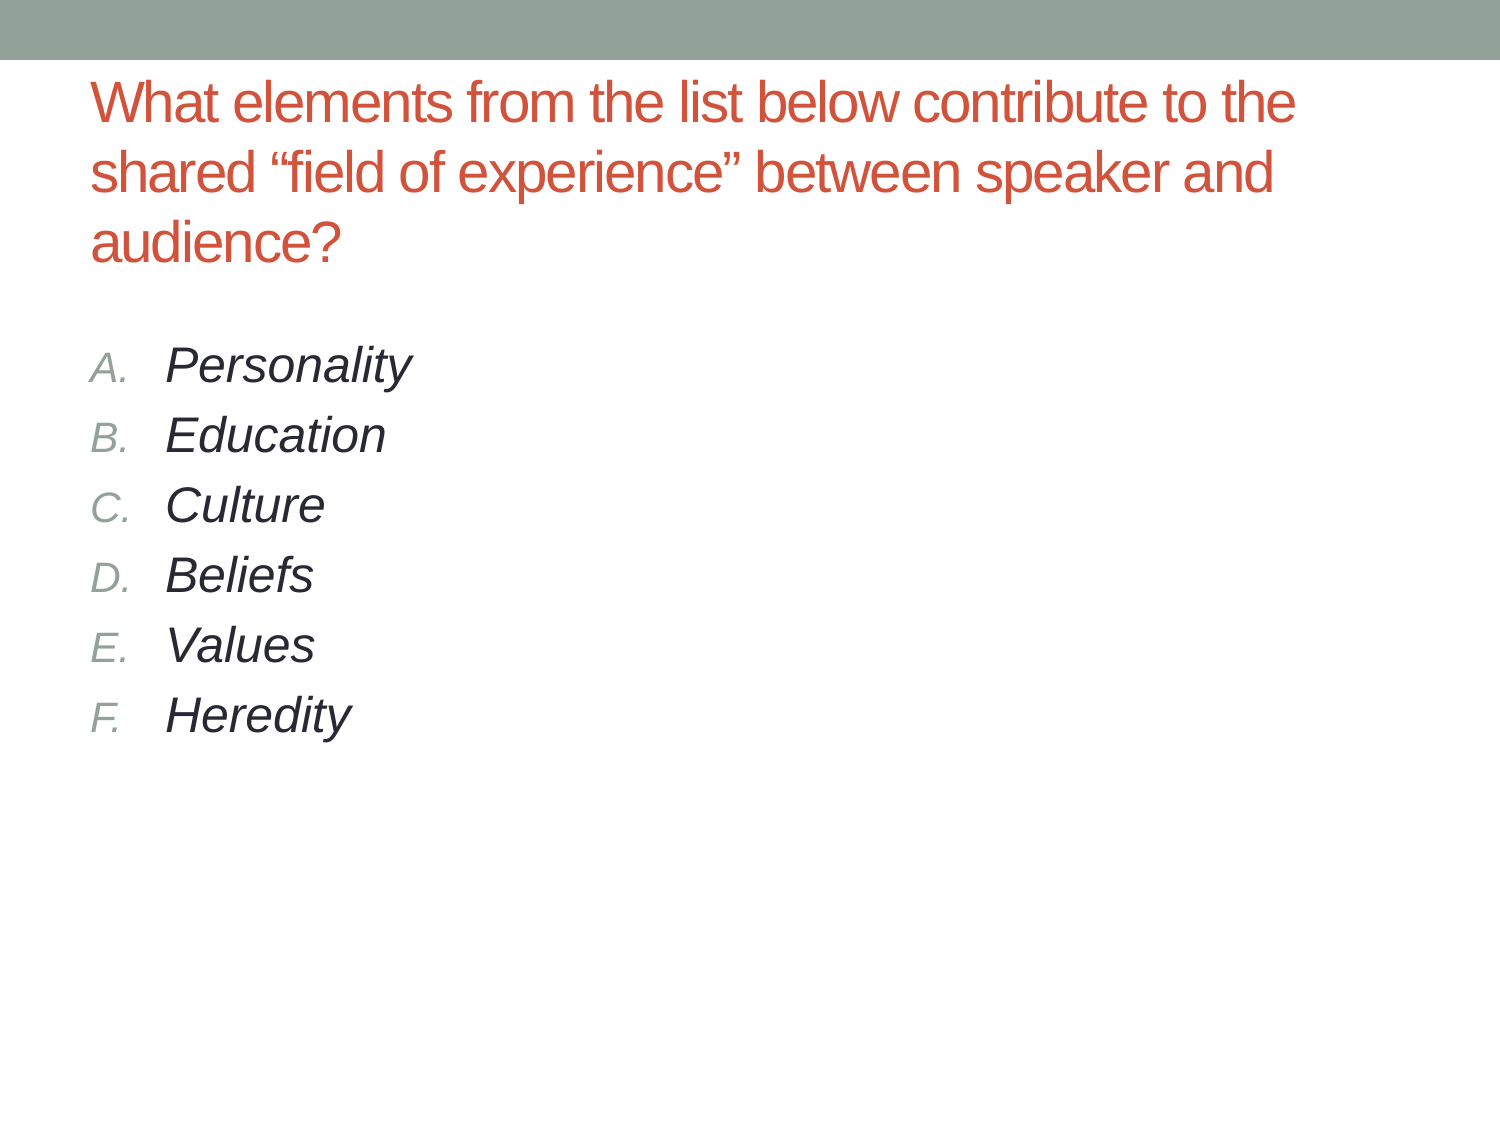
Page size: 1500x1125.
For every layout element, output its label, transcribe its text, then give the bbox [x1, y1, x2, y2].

list Personality Education Culture Beliefs Values Heredity [75, 324, 1425, 1063]
title What elements from the list below contribute to the shared “field of experience” between speaker and audience? [75, 87, 1425, 250]
